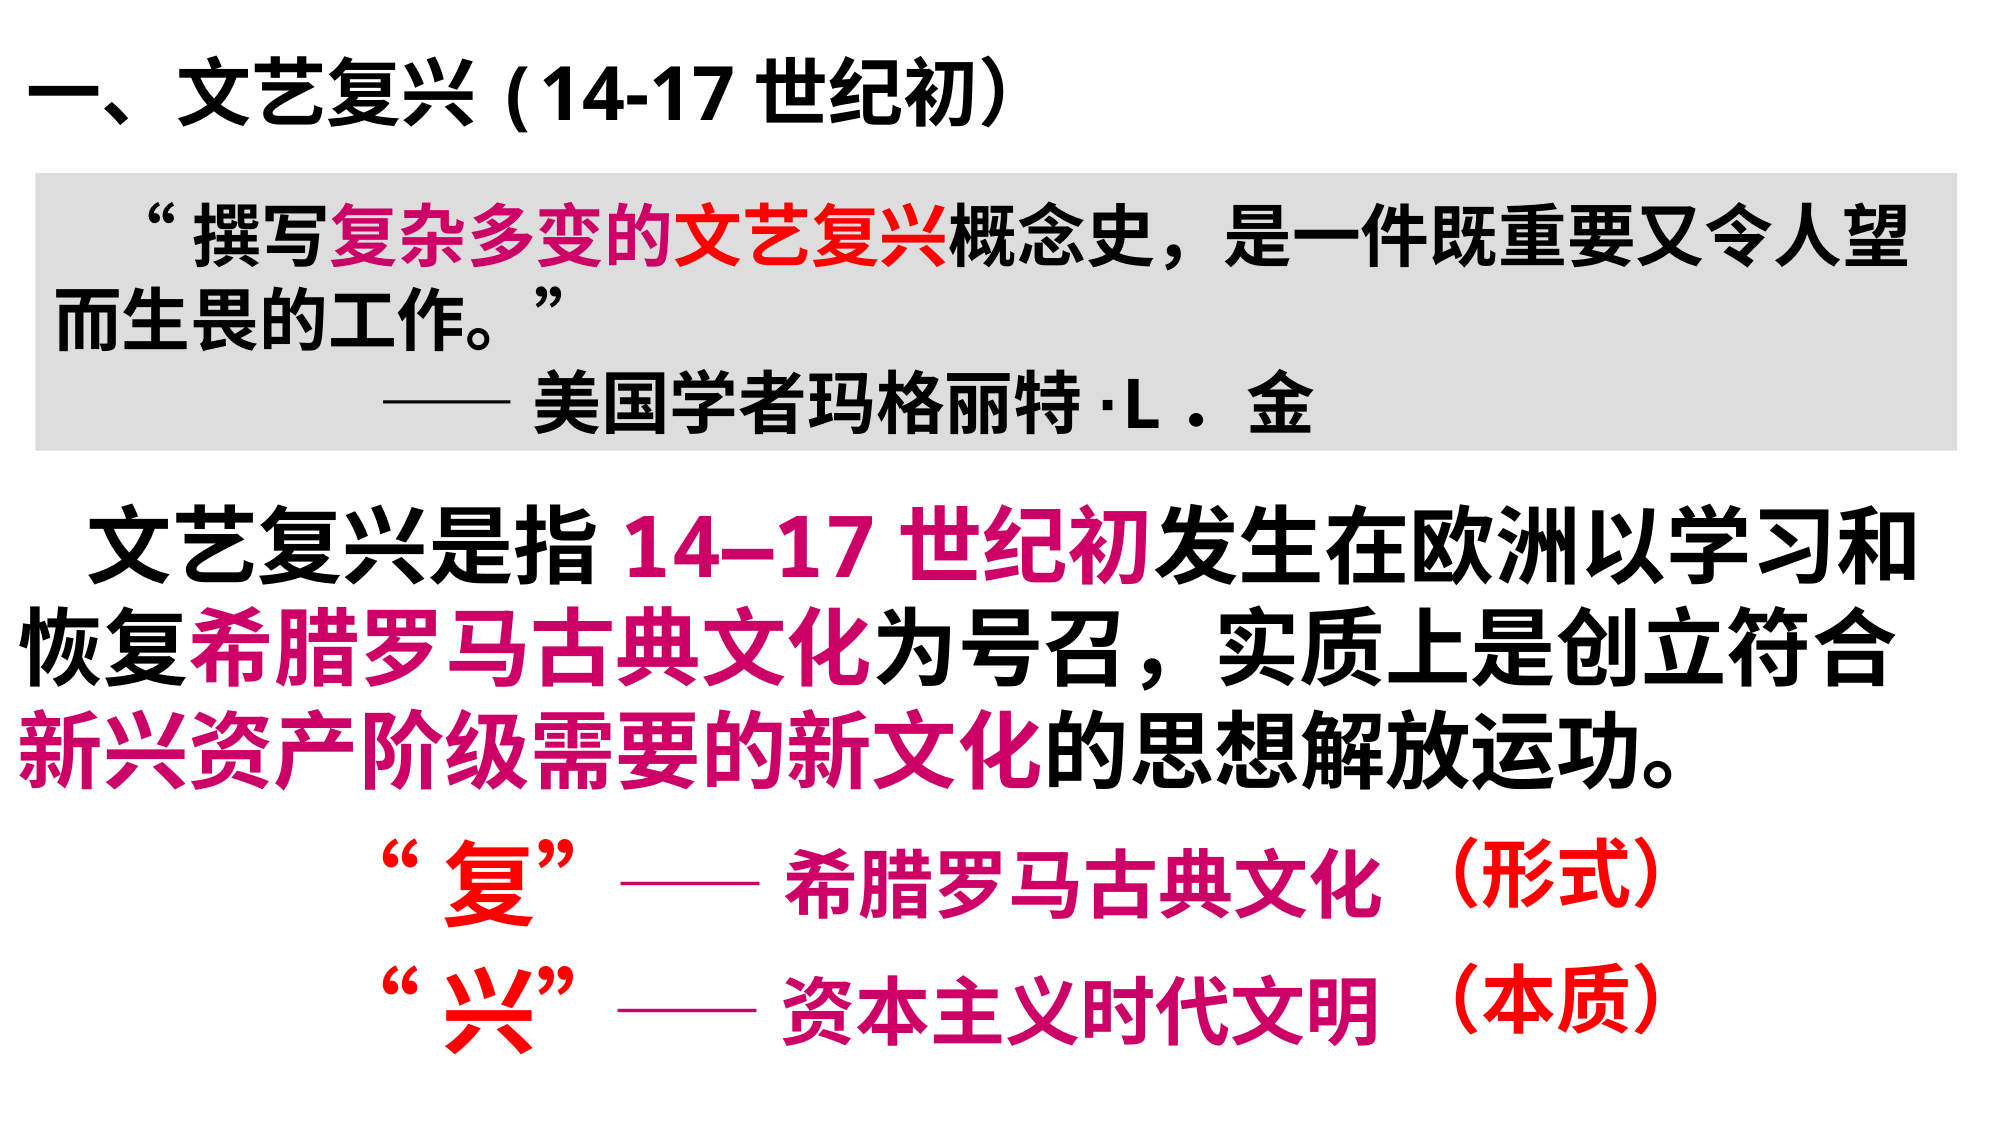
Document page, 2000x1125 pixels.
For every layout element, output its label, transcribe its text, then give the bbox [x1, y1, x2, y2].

text_box ——希腊罗马古典文化 [604, 831, 1396, 933]
text_box （本质） [1395, 947, 1719, 1049]
text_box 文艺复兴是指14—17世纪初发生在欧洲以学习和恢复希腊罗马古典文化为号召，实质上是创立符合新兴资产阶级需要的新文化的思想解放运功。 [0, 483, 2000, 809]
text_box “撰写复杂多变的文艺复兴概念史，是一件既重要又令人望而生畏的工作。” ——美国学者玛格丽特·L．金 [35, 173, 1958, 451]
text_box （形式） [1395, 820, 1719, 922]
text_box “复” [314, 819, 642, 944]
text_box 一、文艺复兴(14-17世纪初） [15, 39, 1066, 141]
text_box “兴” [314, 947, 642, 1071]
text_box ——资本主义时代文明 [600, 958, 1392, 1060]
